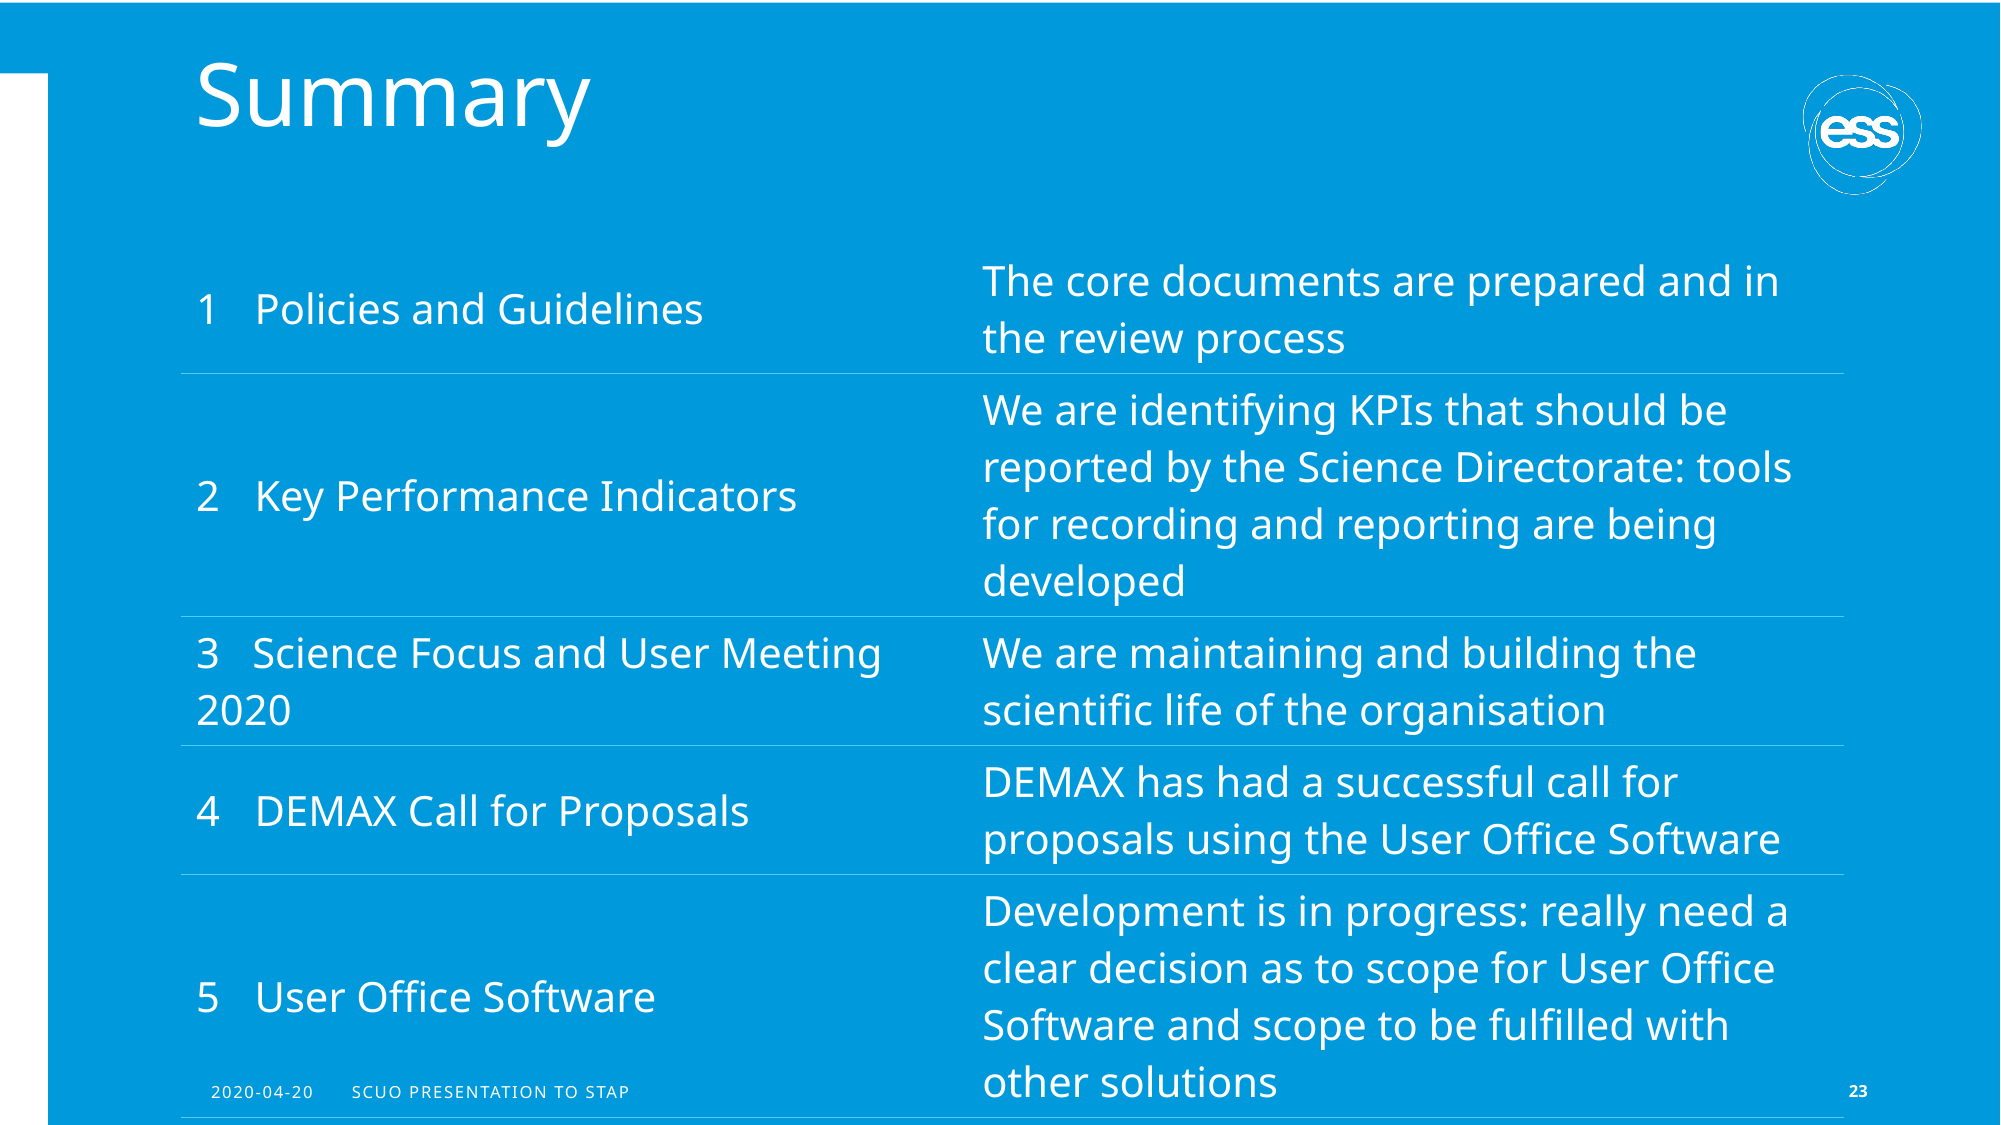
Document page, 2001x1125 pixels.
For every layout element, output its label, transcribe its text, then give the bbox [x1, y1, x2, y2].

footer SCUO presentation to stap [336, 1062, 1046, 1123]
table_cell We are maintaining and building the scientific life of the organisation [967, 617, 1844, 745]
table_cell Development is in progress: really need a clear decision as to scope for User Office Software and scope to be fulfilled with other solutions [967, 875, 1844, 1117]
table_header The core documents are prepared and in the review process [967, 244, 1844, 373]
table_cell 3 Science Focus and User Meeting 2020 [181, 617, 967, 745]
table_cell We are identifying KPIs that should be reported by the Science Directorate: tools for recording and reporting are being developed [967, 374, 1844, 616]
slide_number 23 [1432, 1062, 1883, 1123]
table_header 1 Policies and Guidelines [181, 244, 967, 373]
table_cell 5 User Office Software [181, 875, 967, 1117]
table_cell 2 Key Performance Indicators [181, 374, 967, 616]
table_cell 4 DEMAX Call for Proposals [181, 746, 967, 874]
title Summary [181, 43, 1717, 152]
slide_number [196, 1062, 333, 1123]
table_cell DEMAX has had a successful call for proposals using the User Office Software [967, 746, 1844, 874]
